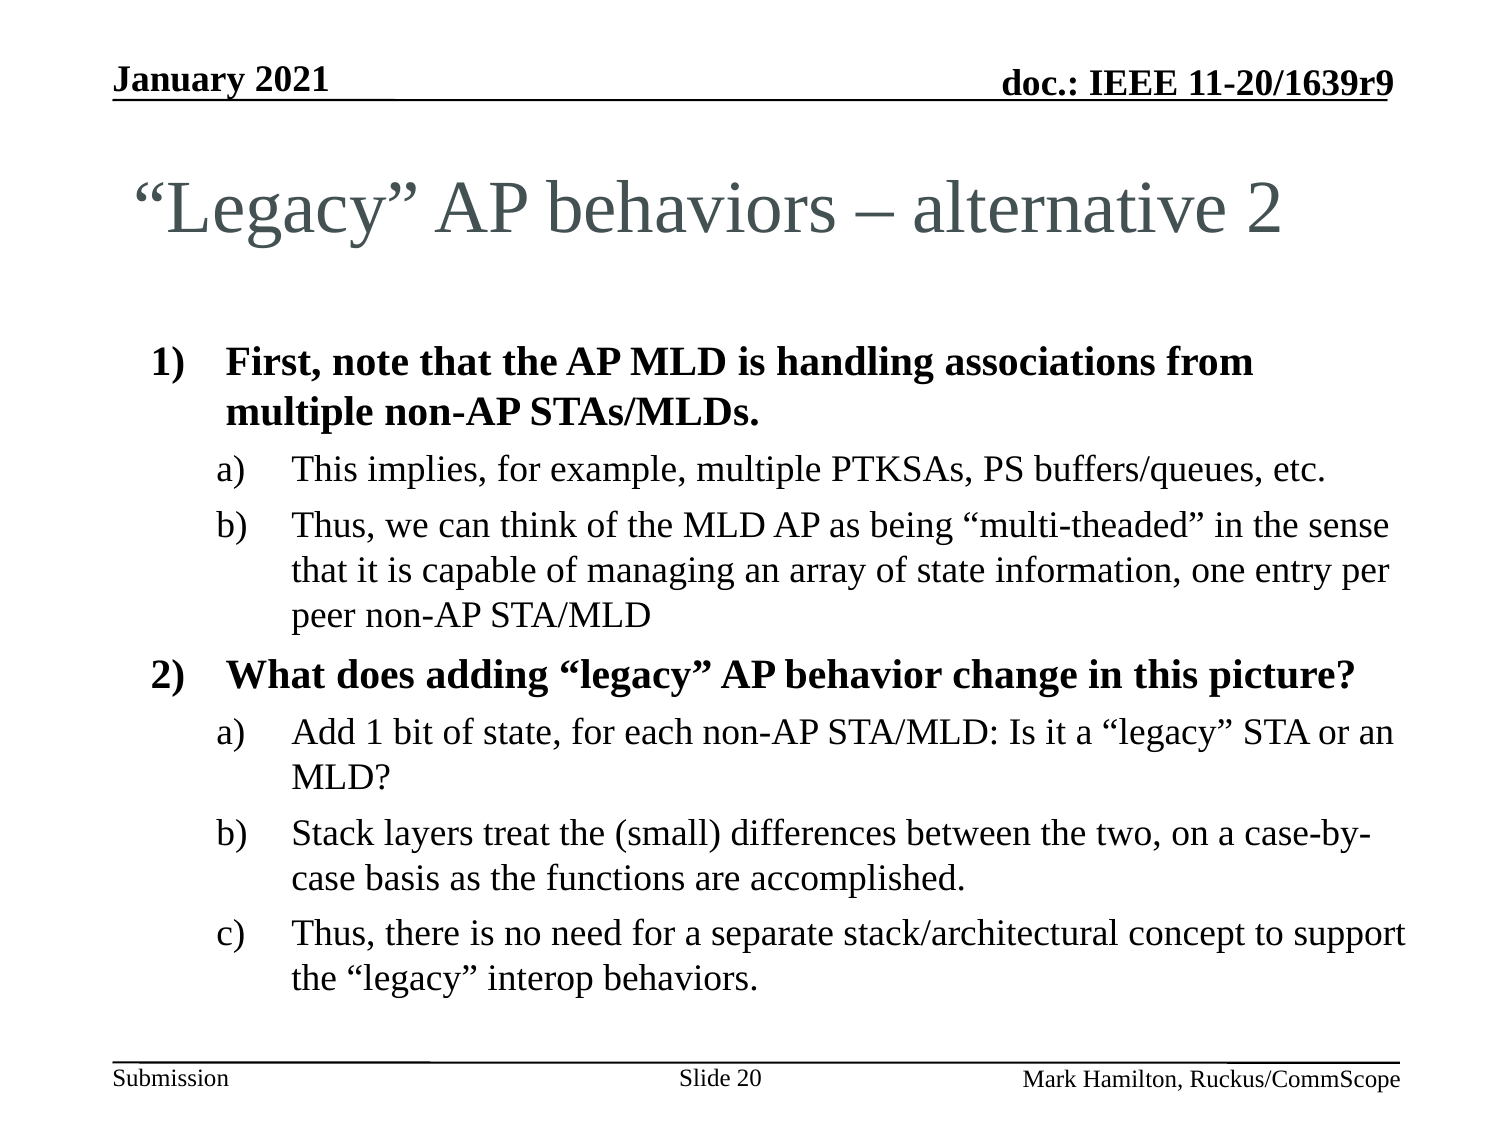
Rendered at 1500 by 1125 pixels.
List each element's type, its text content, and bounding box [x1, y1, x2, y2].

footer Mark Hamilton, Ruckus/CommScope [773, 1063, 1402, 1094]
title “Legacy” AP behaviors – alternative 2 [117, 142, 1453, 281]
text_box First, note that the AP MLD is handling associations from multiple non-AP STAs/MLDs. This implies, for example, multiple PTKSAs, PS buffers/queues, etc. Thus, we can think of the MLD AP as being “multi-theaded” in the sense that it is capable of managing an array of state information, one entry per peer non-AP STA/MLD What does adding “legacy” AP behavior change in this picture? Add 1 bit of state, for each non-AP STA/MLD: Is it a “legacy” STA or an MLD? Stack layers treat the (small) differences between the two, on a case-by-case basis as the functions are accomplished. Thus, there is no need for a separate stack/architectural concept to support the “legacy” interop behaviors. [117, 326, 1429, 1063]
